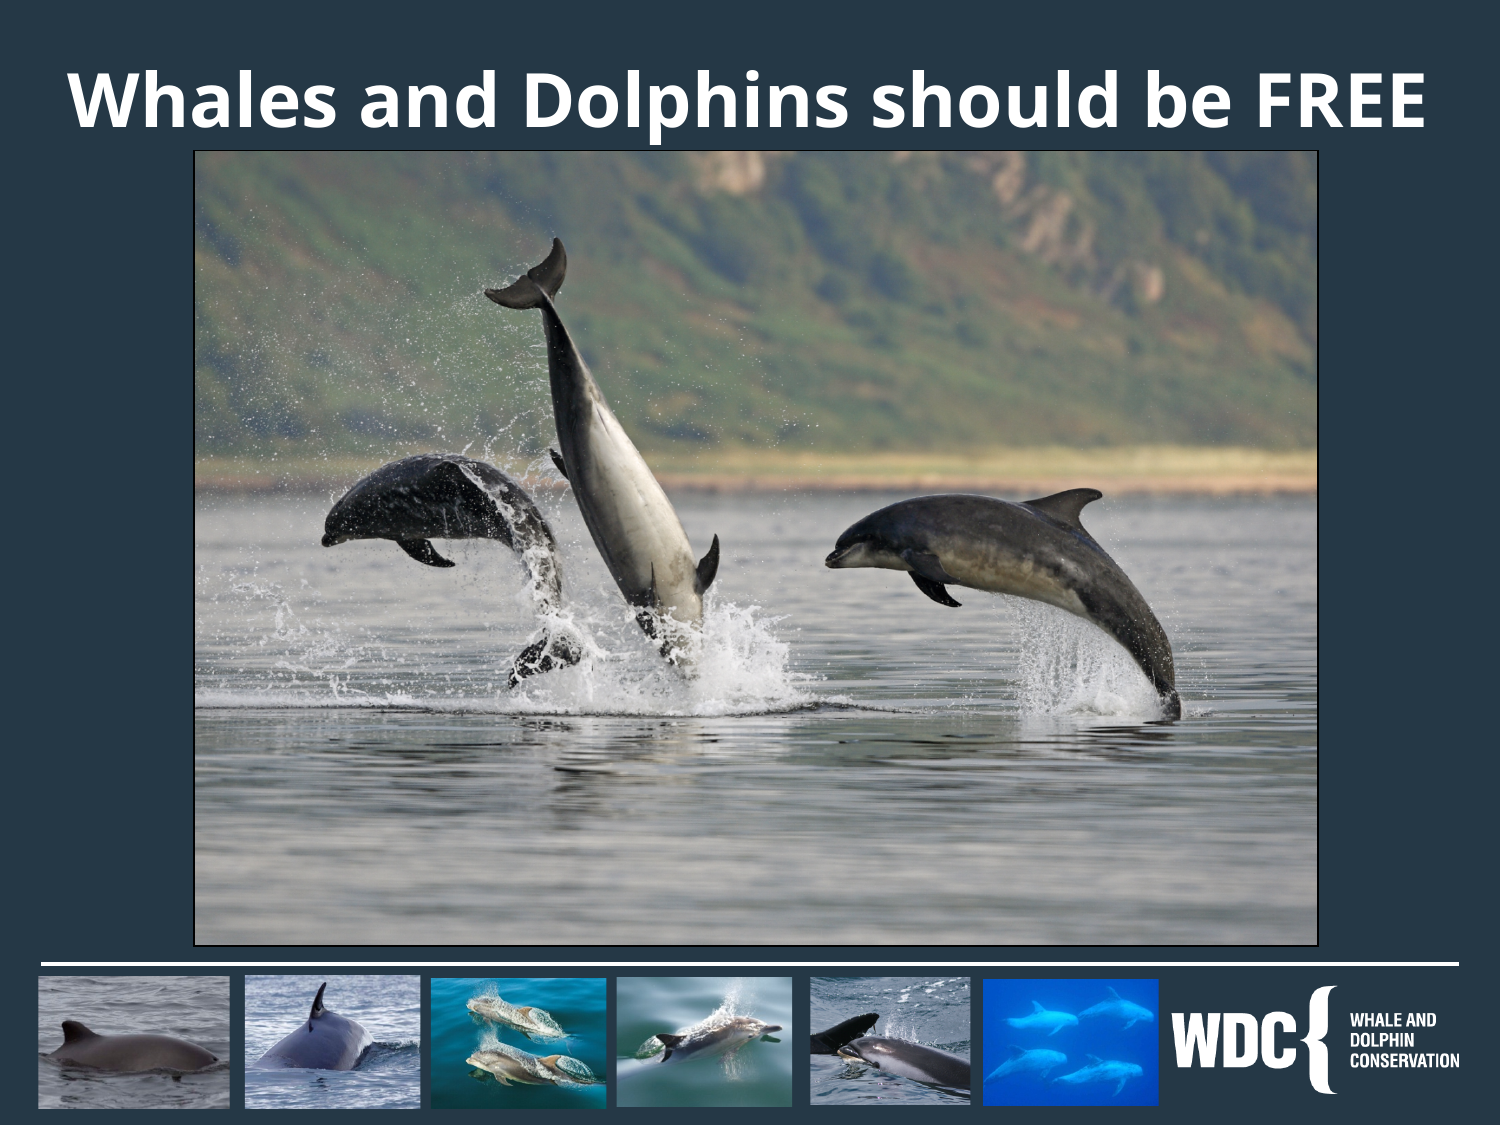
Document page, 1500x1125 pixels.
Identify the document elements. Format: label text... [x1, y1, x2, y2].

picture [194, 151, 1318, 946]
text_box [38, 975, 1159, 1109]
picture [1171, 985, 1459, 1094]
title Whales and Dolphins should be FREE [38, 45, 1459, 149]
